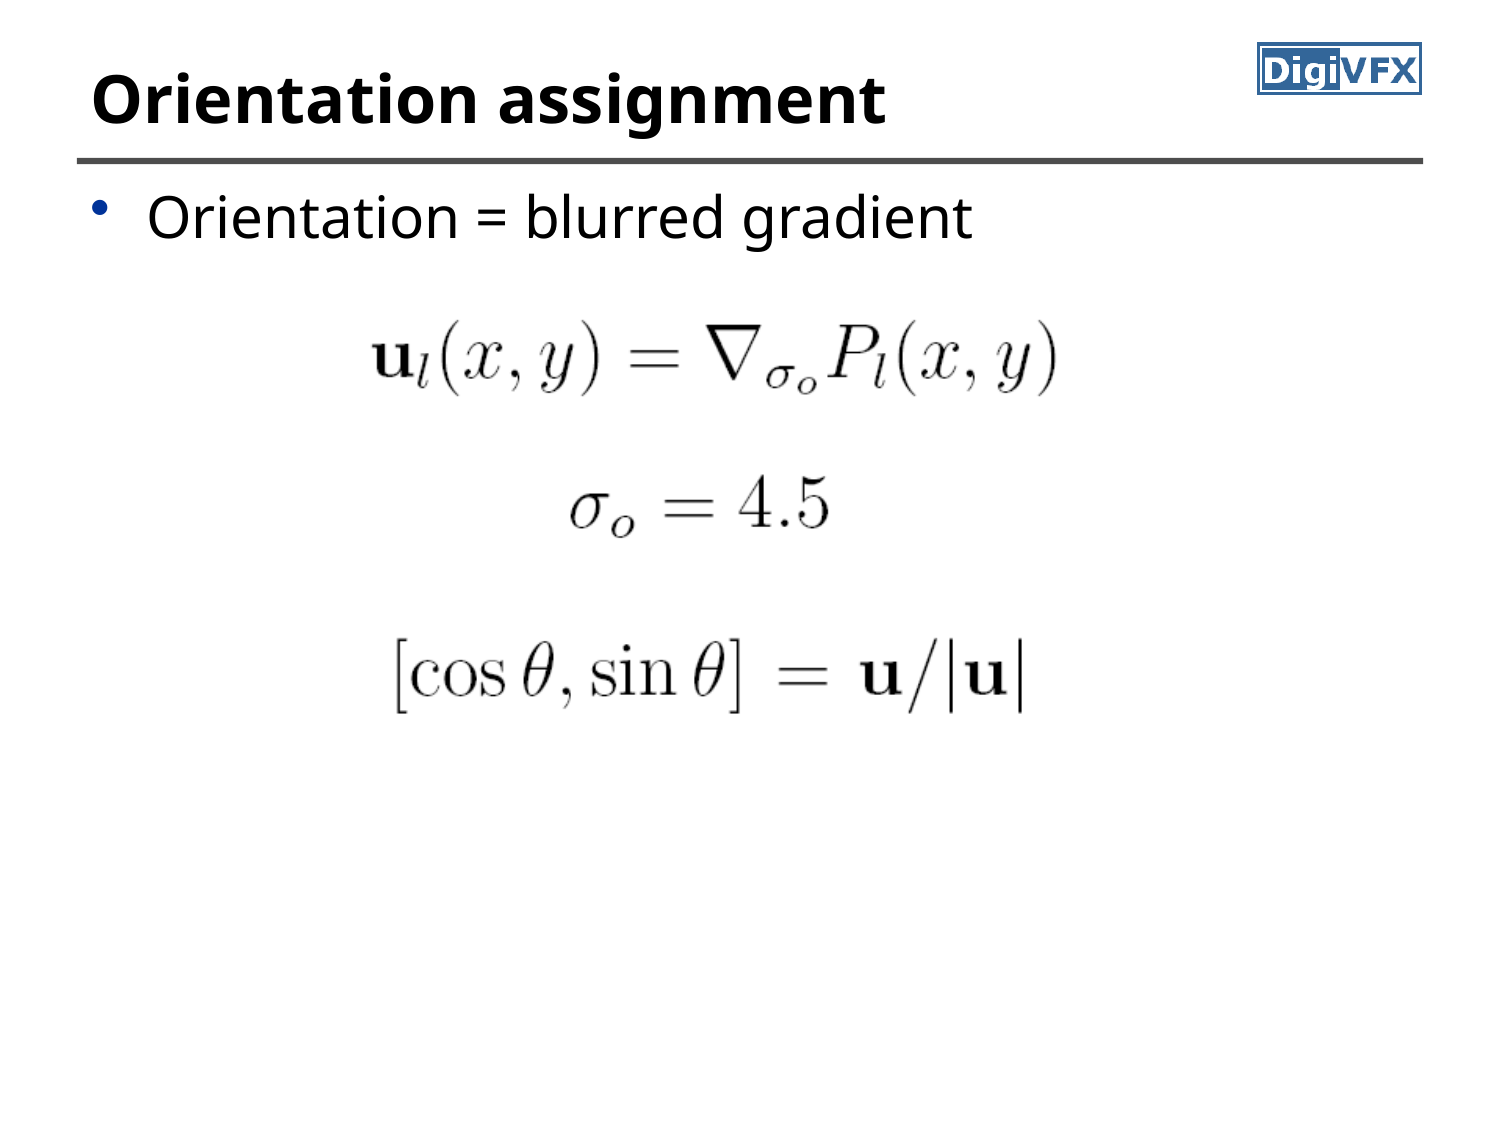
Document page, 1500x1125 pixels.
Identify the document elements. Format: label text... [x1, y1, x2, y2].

picture [383, 621, 1036, 729]
picture [560, 467, 834, 547]
list Orientation = blurred gradient [75, 172, 1425, 1071]
picture [359, 314, 1064, 409]
title Orientation assignment [75, 45, 1425, 149]
